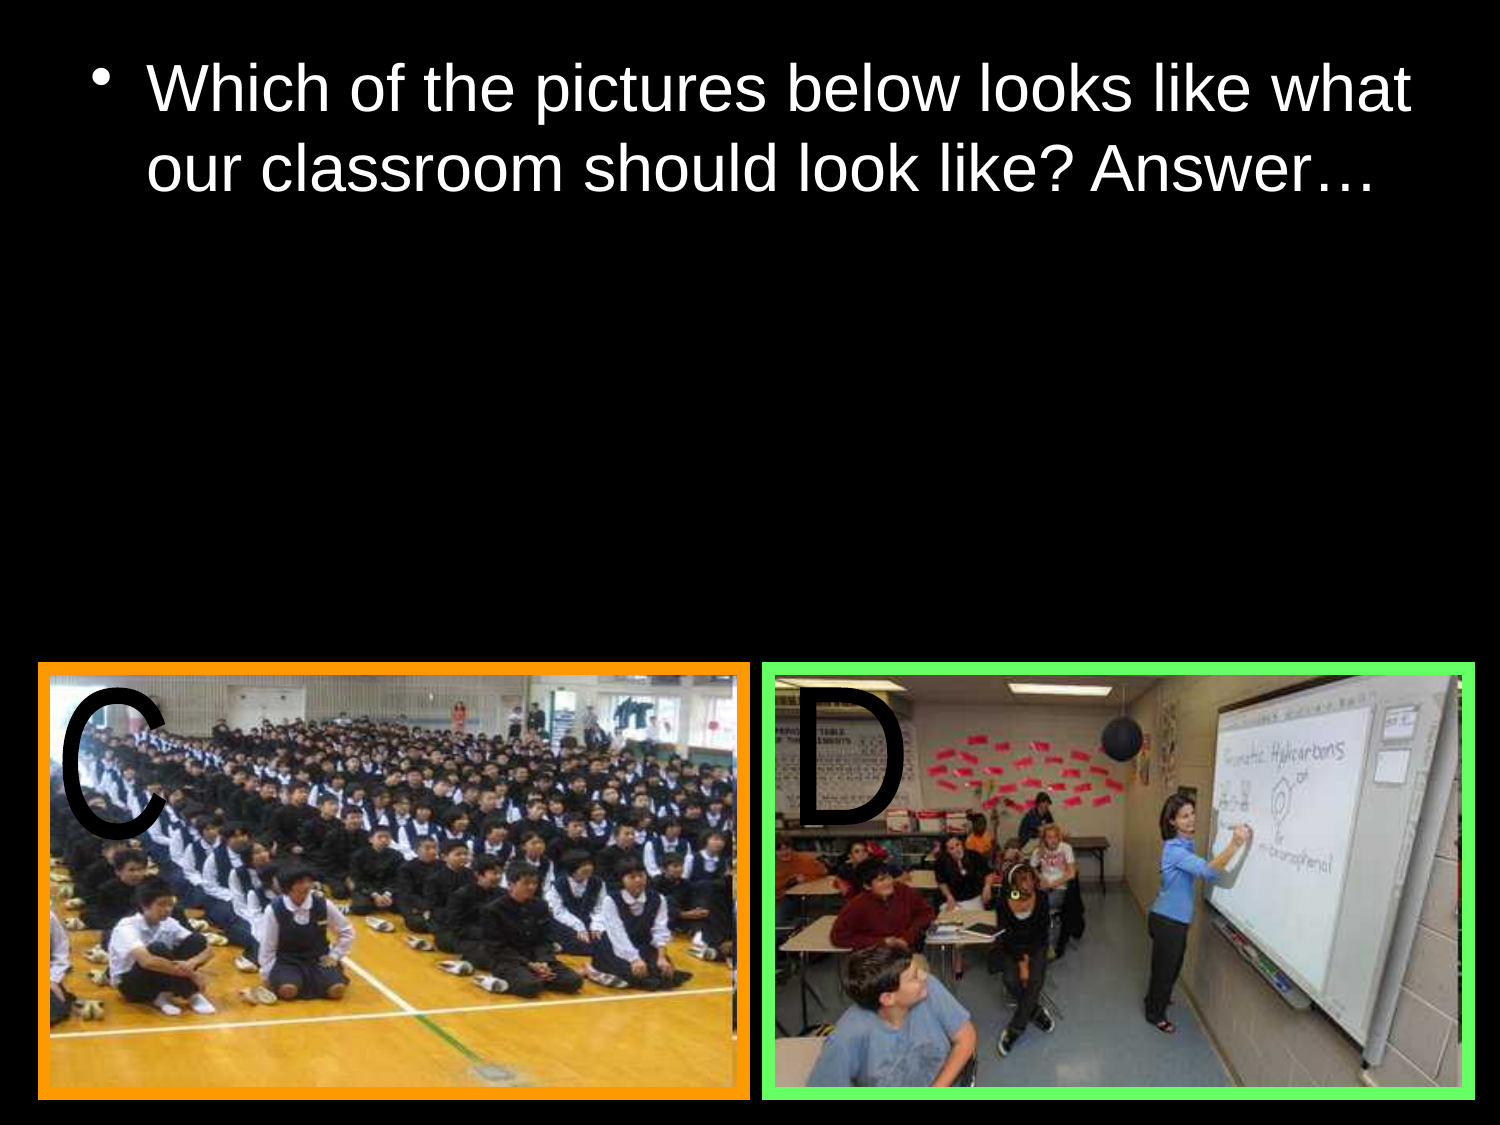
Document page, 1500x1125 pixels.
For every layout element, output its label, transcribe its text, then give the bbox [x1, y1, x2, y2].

picture [774, 674, 1463, 1088]
picture [49, 674, 738, 1088]
list Which of the pictures below looks like what our classroom should look like? Answer… [75, 37, 1463, 1005]
